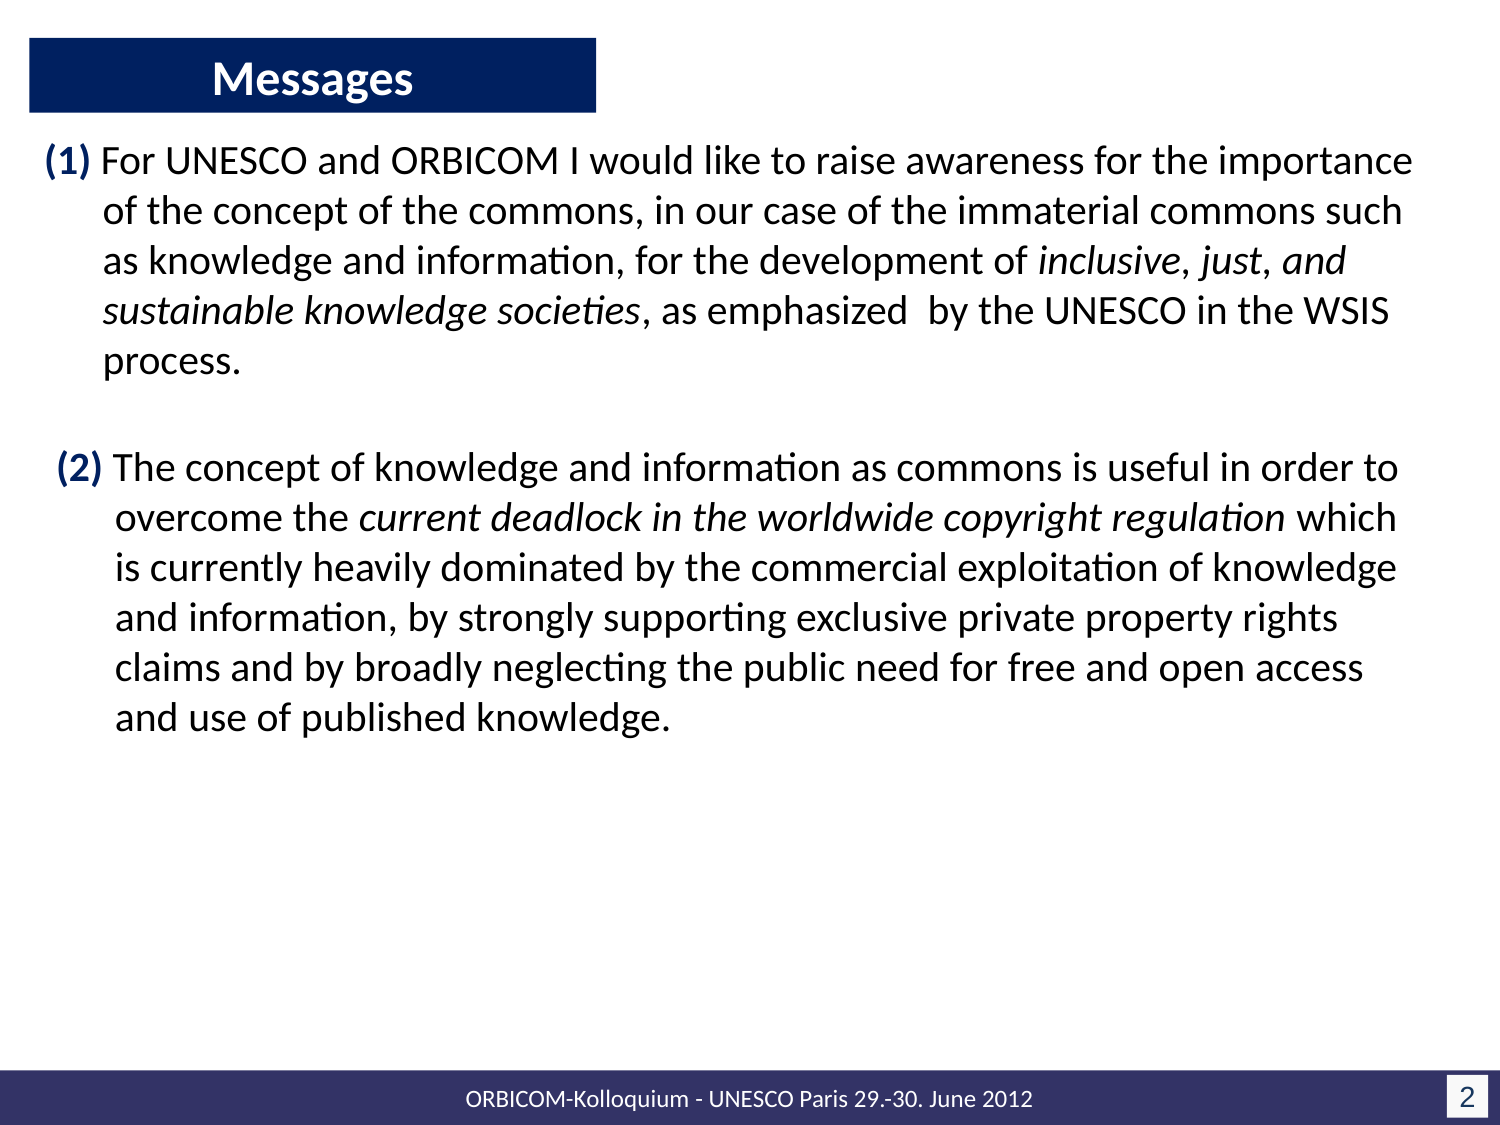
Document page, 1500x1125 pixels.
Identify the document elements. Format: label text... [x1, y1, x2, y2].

text_box Messages [29, 37, 597, 113]
text_box (2) The concept of knowledge and information as commons is useful in order to overcome the current deadlock in the worldwide copyright regulation which is currently heavily dominated by the commercial exploitation of knowledge and information, by strongly supporting exclusive private property rights claims and by broadly neglecting the public need for free and open access and use of published knowledge. [41, 432, 1447, 748]
text_box (1) For UNESCO and ORBICOM I would like to raise awareness for the importance of the concept of the commons, in our case of the immaterial commons such as knowledge and information, for the development of inclusive, just, and sustainable knowledge societies, as emphasized by the UNESCO in the WSIS process. [29, 125, 1436, 391]
